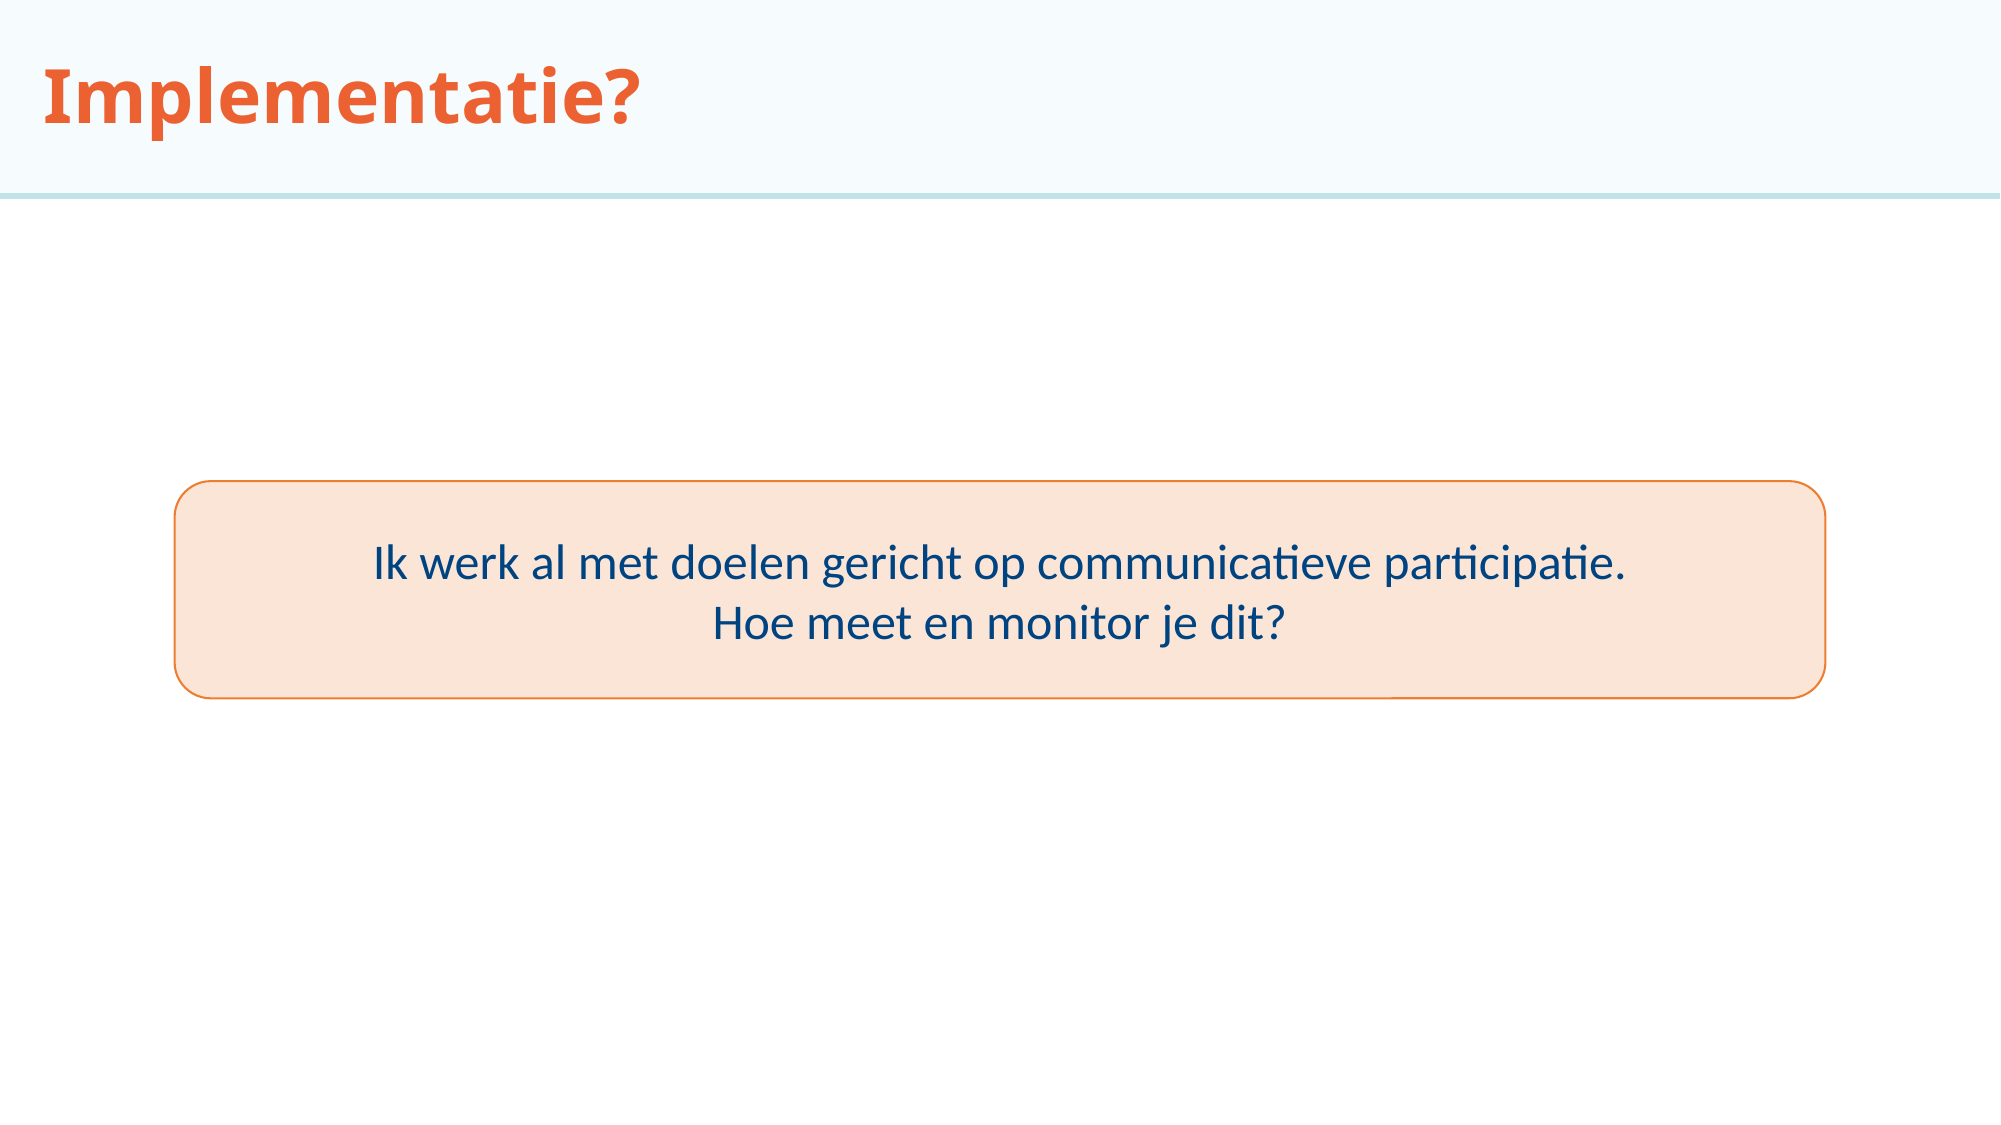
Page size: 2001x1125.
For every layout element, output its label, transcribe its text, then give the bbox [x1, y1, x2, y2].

text_box Ik werk al met doelen gericht op communicatieve participatie. Hoe meet en monitor je dit? [173, 480, 1827, 700]
title Implementatie? [29, 47, 1754, 152]
text_box [0, 0, 2000, 193]
